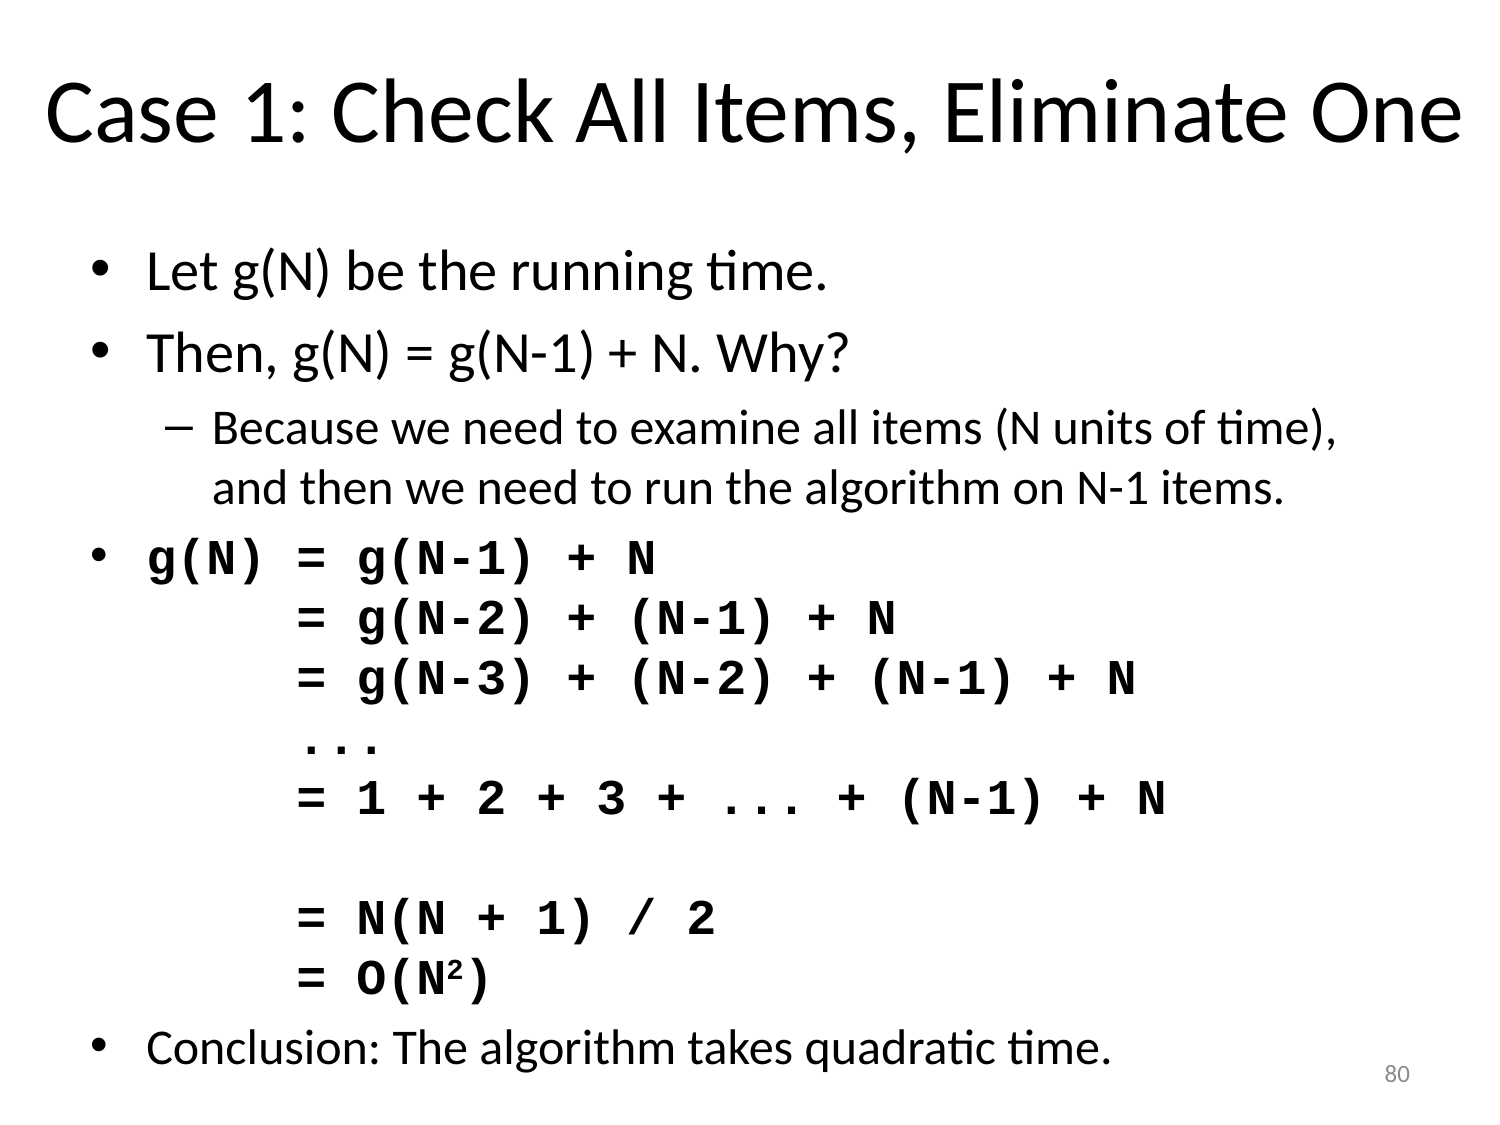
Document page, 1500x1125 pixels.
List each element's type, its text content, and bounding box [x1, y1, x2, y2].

list Let g(N) be the running time. Then, g(N) = g(N-1) + N. Why? Because we need to examine all items (N units of time), and then we need to run the algorithm on N-1 items. g(N) = g(N-1) + N = g(N-2) + (N-1) + N = g(N-3) + (N-2) + (N-1) + N ... = 1 + 2 + 3 + ... + (N-1) + N = N(N + 1) / 2 = O(N2) Conclusion: The algorithm takes quadratic time. [75, 224, 1425, 1050]
title Case 1: Check All Items, Eliminate One [24, 12, 1488, 200]
slide_number 80 [1074, 1042, 1425, 1103]
